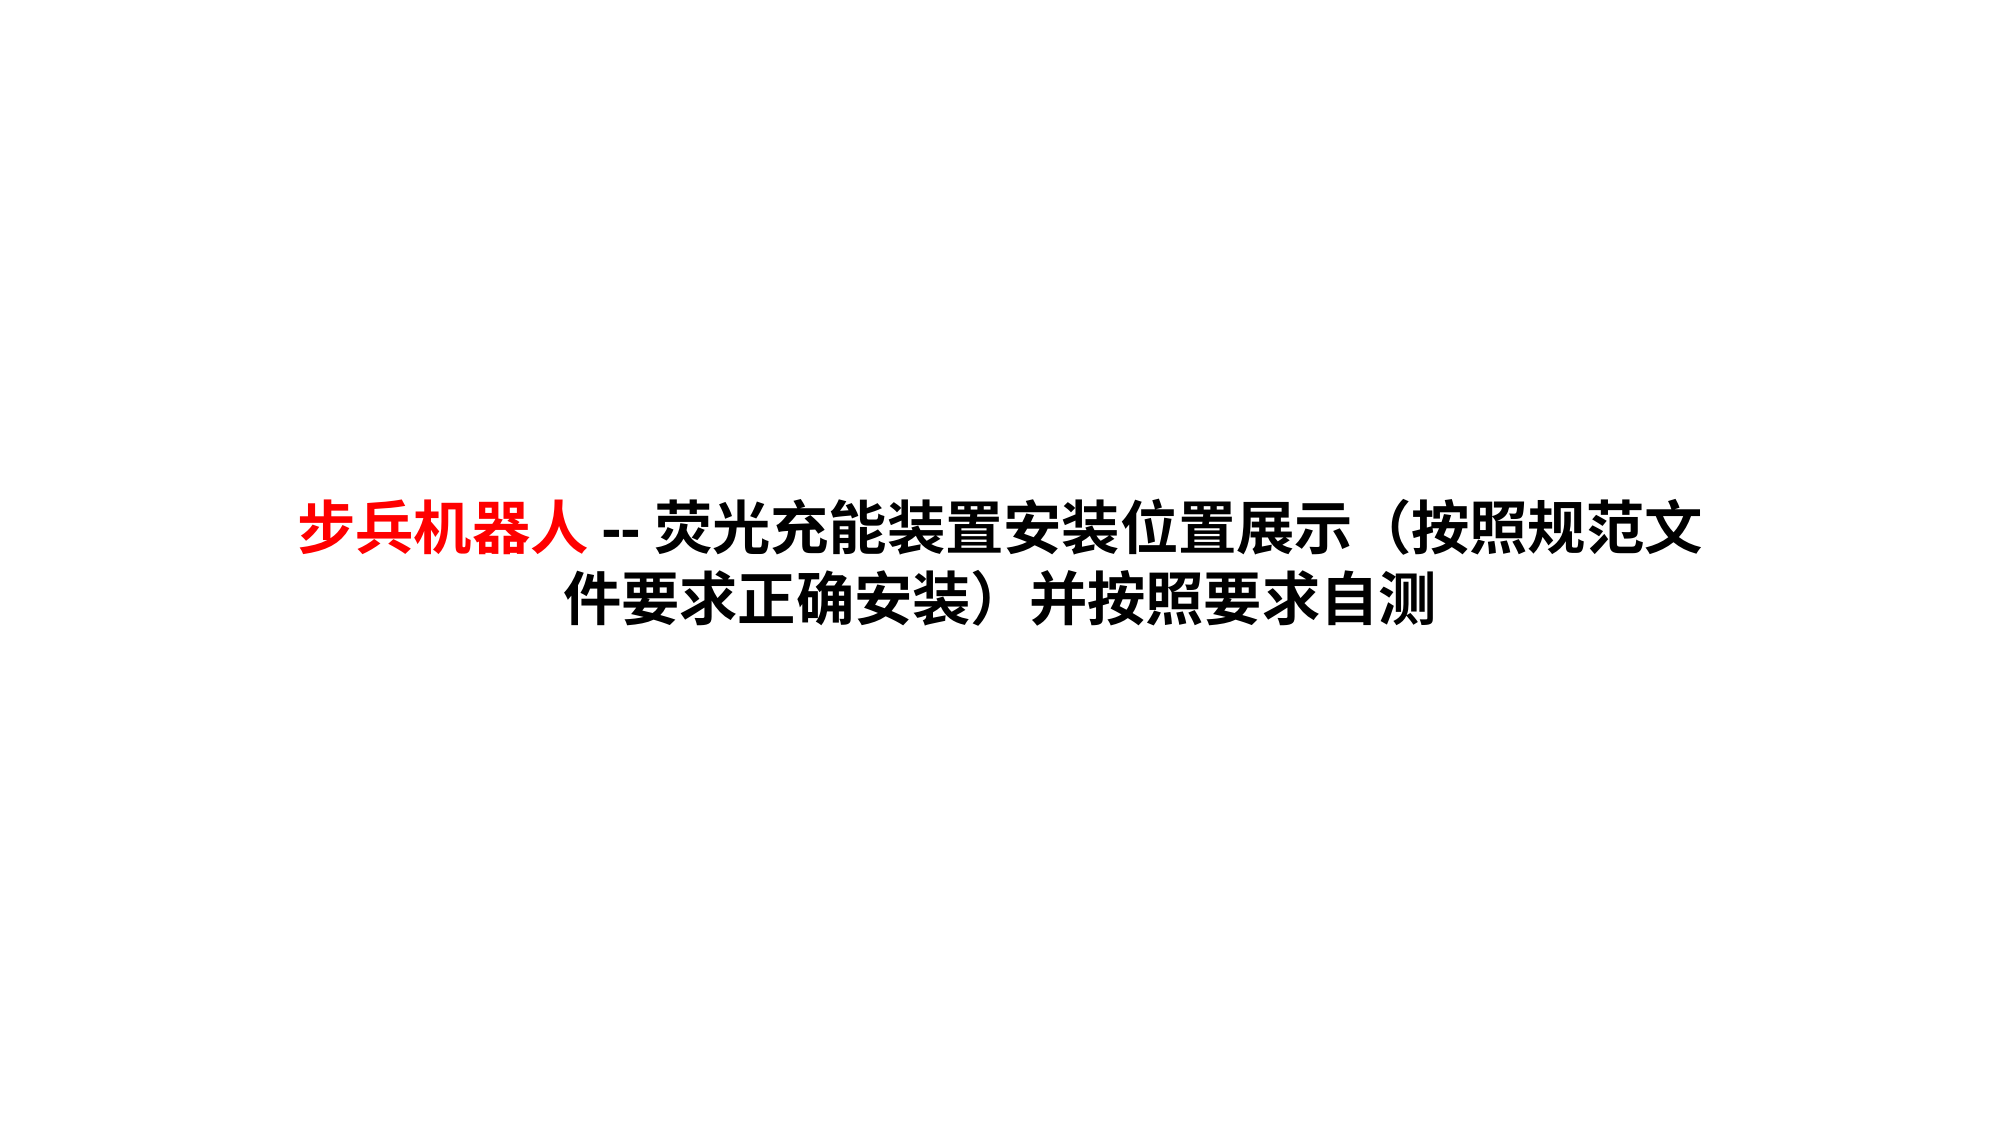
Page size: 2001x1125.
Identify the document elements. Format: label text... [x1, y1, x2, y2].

text_box 步兵机器人--荧光充能装置安装位置展示（按照规范文件要求正确安装）并按照要求自测 [278, 484, 1722, 639]
